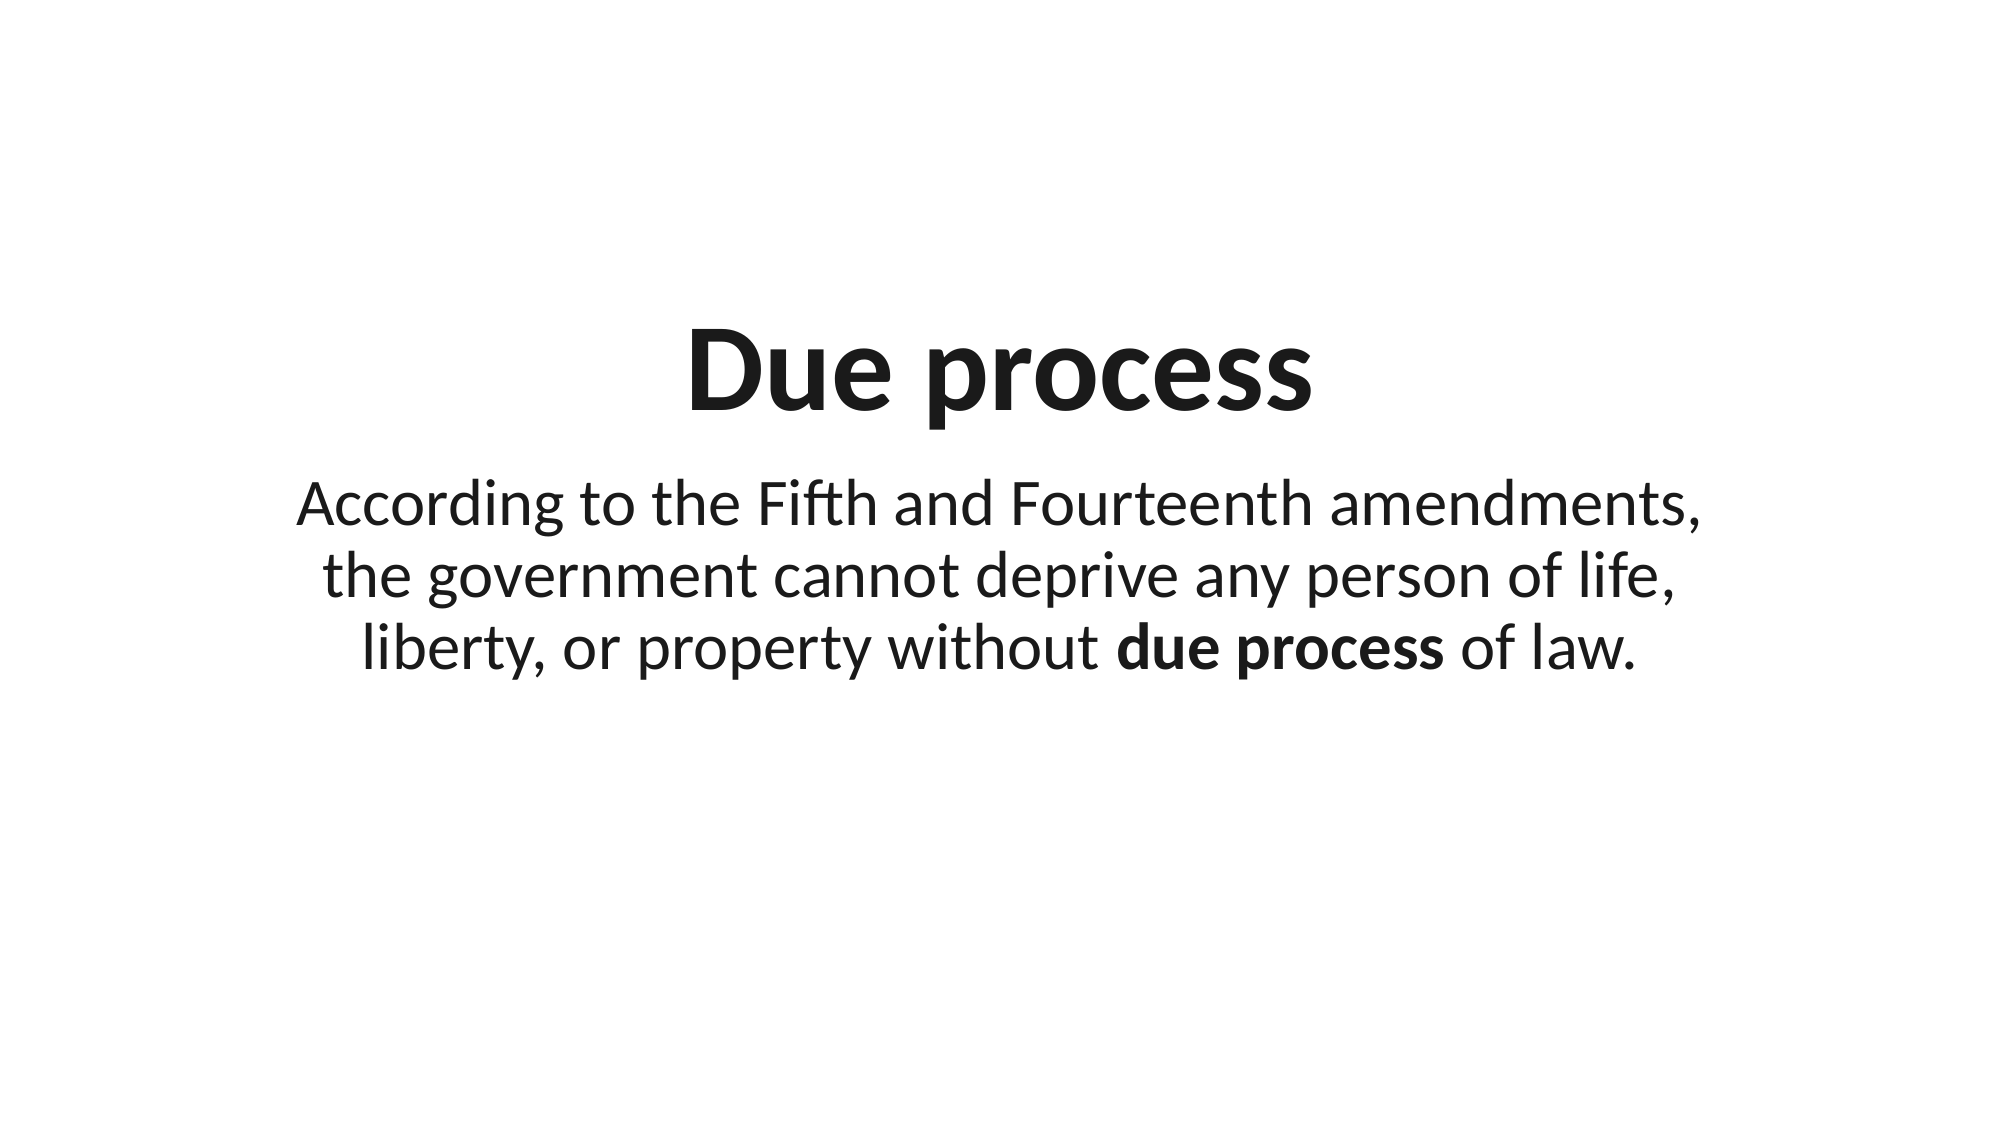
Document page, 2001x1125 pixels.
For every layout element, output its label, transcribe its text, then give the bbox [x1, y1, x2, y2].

subtitle According to the Fifth and Fourteenth amendments, the government cannot deprive any person of life, liberty, or property without due process of law. [249, 460, 1750, 733]
title Due process [249, 53, 1750, 446]
